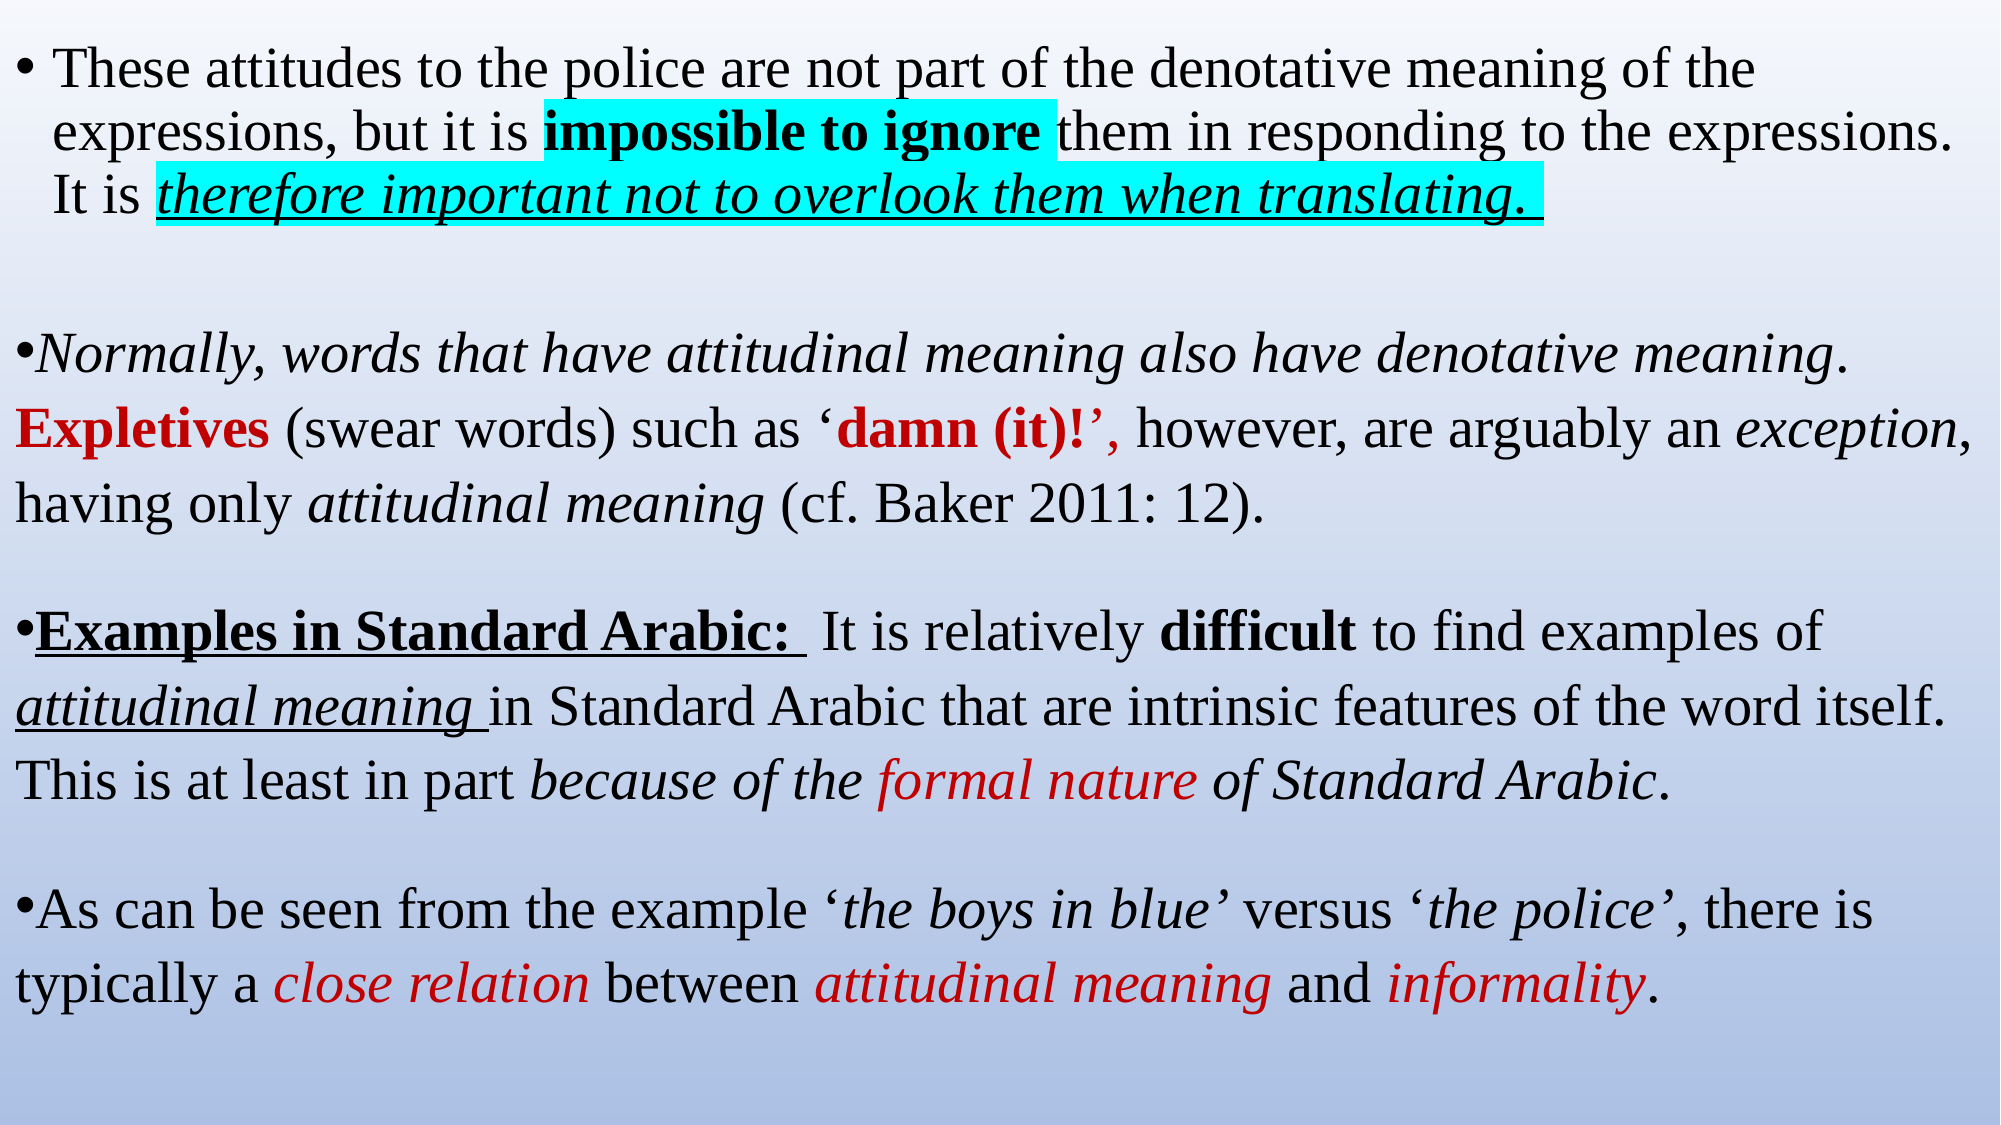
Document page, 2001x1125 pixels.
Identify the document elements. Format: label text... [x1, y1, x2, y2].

list These attitudes to the police are not part of the denotative meaning of the expressions, but it is impossible to ignore them in responding to the expressions. It is therefore important not to overlook them when translating. Normally, words that have attitudinal meaning also have denotative meaning. Expletives (swear words) such as ‘damn (it)!’, however, are arguably an exception, having only attitudinal meaning (cf. Baker 2011: 12). Examples in Standard Arabic: It is relatively difficult to find examples of attitudinal meaning in Standard Arabic that are intrinsic features of the word itself. This is at least in part because of the formal nature of Standard Arabic. As can be seen from the example ‘the boys in blue’ versus ‘the police’, there is typically a close relation between attitudinal meaning and informality. [0, 29, 2000, 1125]
